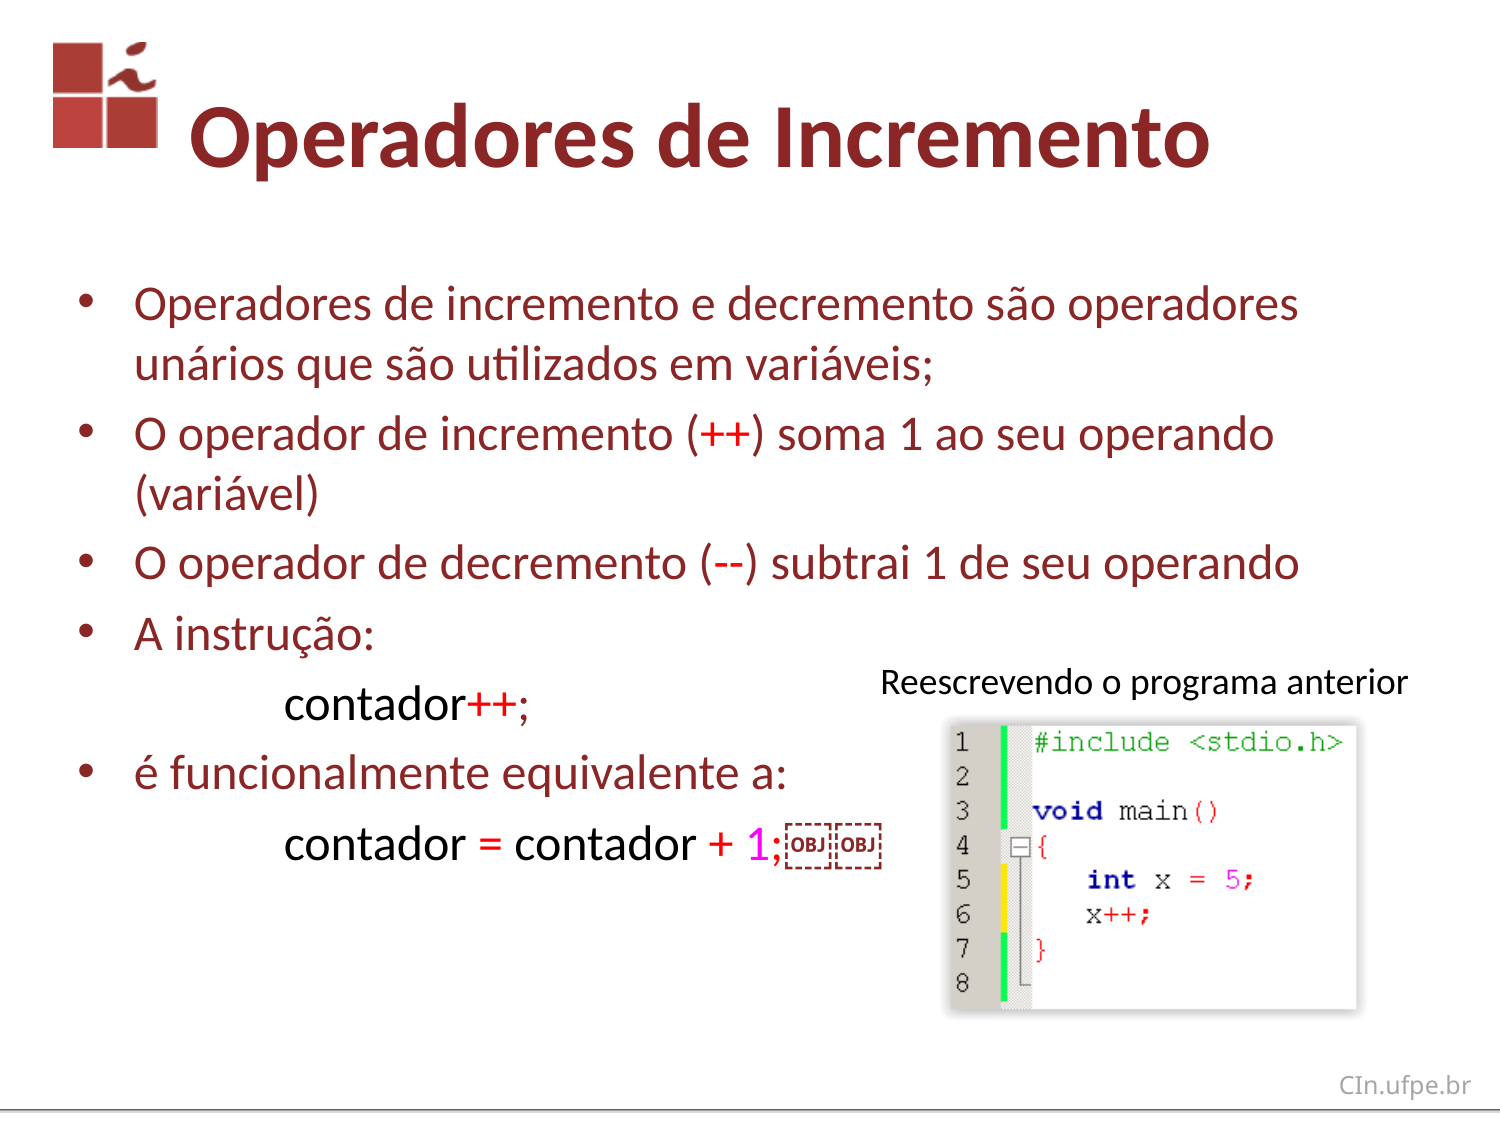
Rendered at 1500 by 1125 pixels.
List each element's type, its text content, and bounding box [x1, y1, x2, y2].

picture [0, 1109, 1500, 1113]
picture [53, 42, 158, 148]
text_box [862, 649, 1428, 1023]
title Operadores de Incremento [174, 37, 1451, 226]
list Operadores de incremento e decremento são operadores unários que são utilizados em variáveis; O operador de incremento (++) soma 1 ao seu operando (variável) O operador de decremento (--) subtrai 1 de seu operando A instrução: contador++; é funcionalmente equivalente a: contador = contador + 1;￼￼ [62, 262, 1451, 1024]
